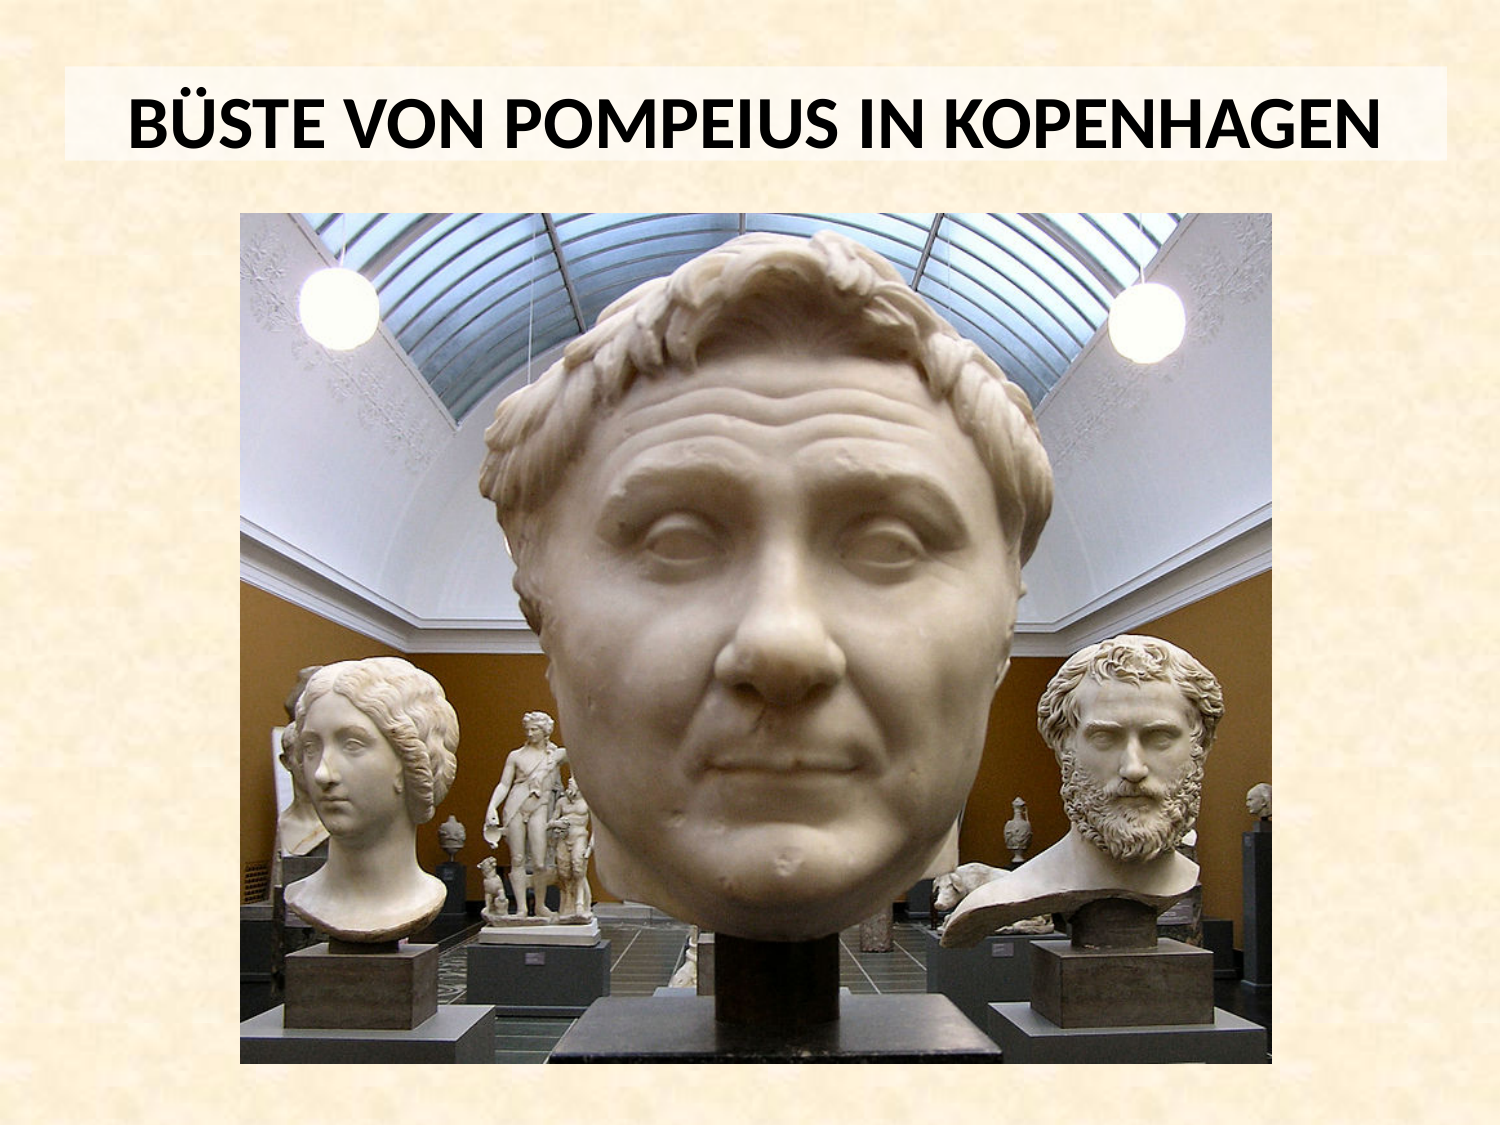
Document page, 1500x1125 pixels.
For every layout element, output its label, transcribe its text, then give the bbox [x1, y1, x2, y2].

text_box BÜSTE VON POMPEIUS IN KOPENHAGEN [64, 66, 1447, 161]
picture [0, 0, 1500, 1125]
